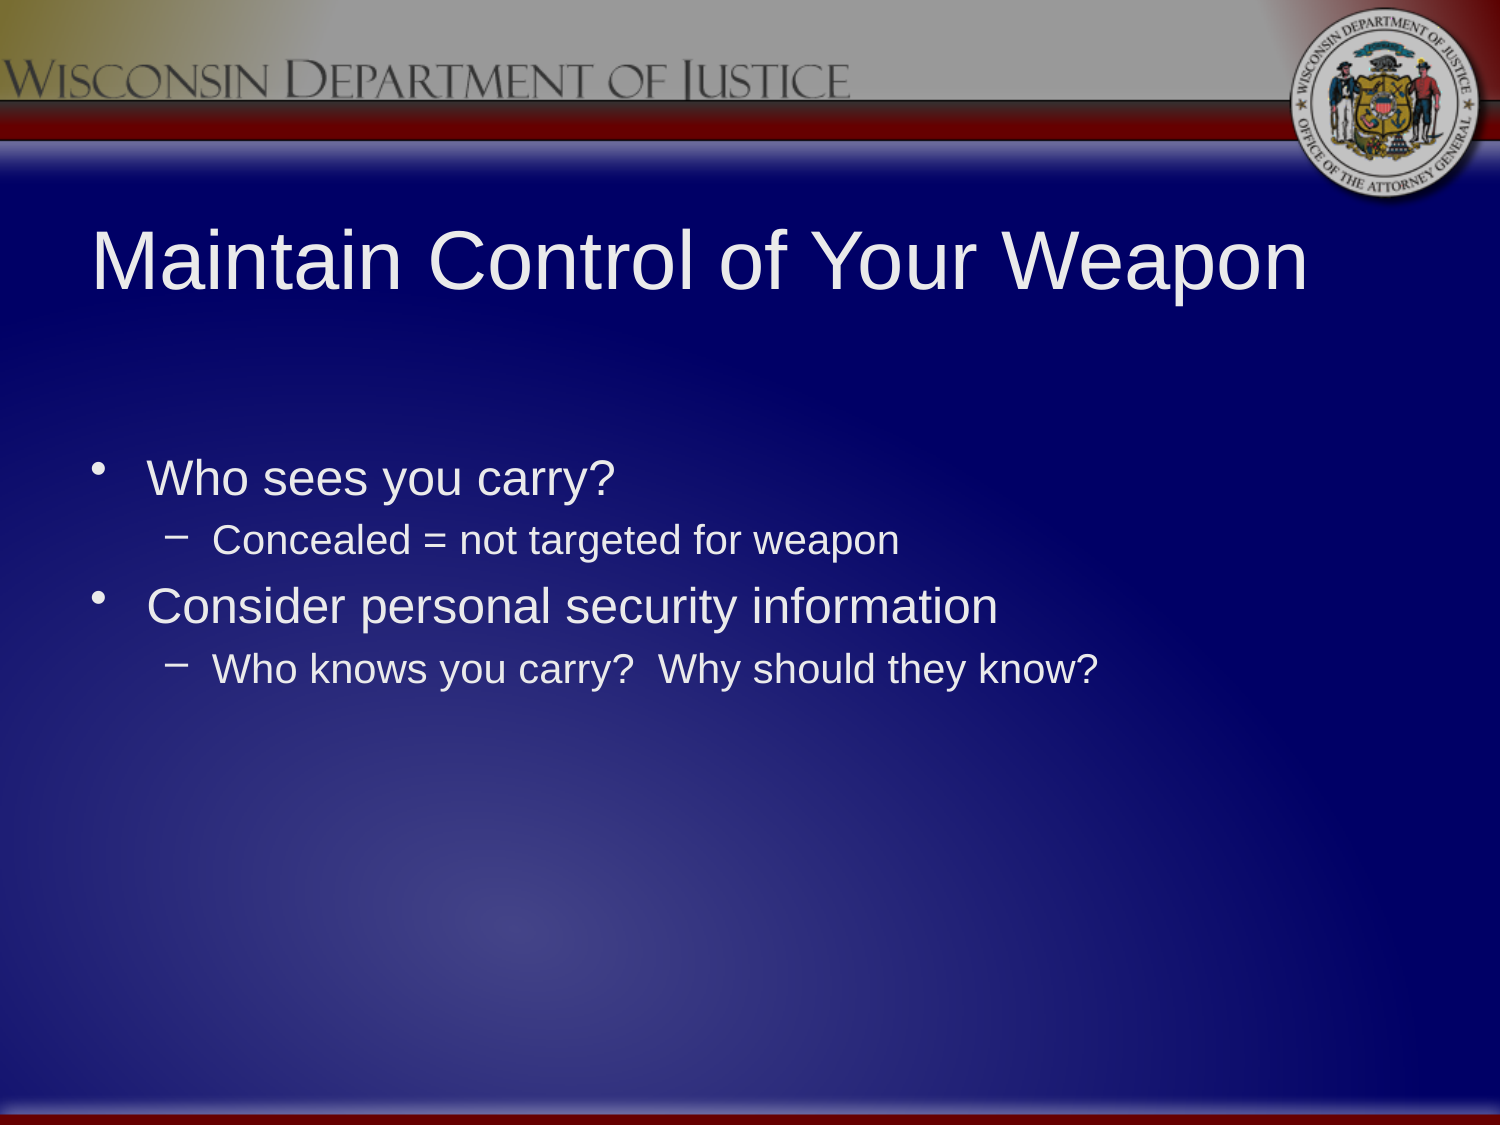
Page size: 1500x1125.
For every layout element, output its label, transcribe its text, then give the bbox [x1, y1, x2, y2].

list Who sees you carry? Concealed = not targeted for weapon Consider personal security information Who knows you carry? Why should they know? [74, 437, 1426, 1081]
picture [0, 0, 1500, 1125]
title Maintain Control of Your Weapon [74, 162, 1426, 351]
